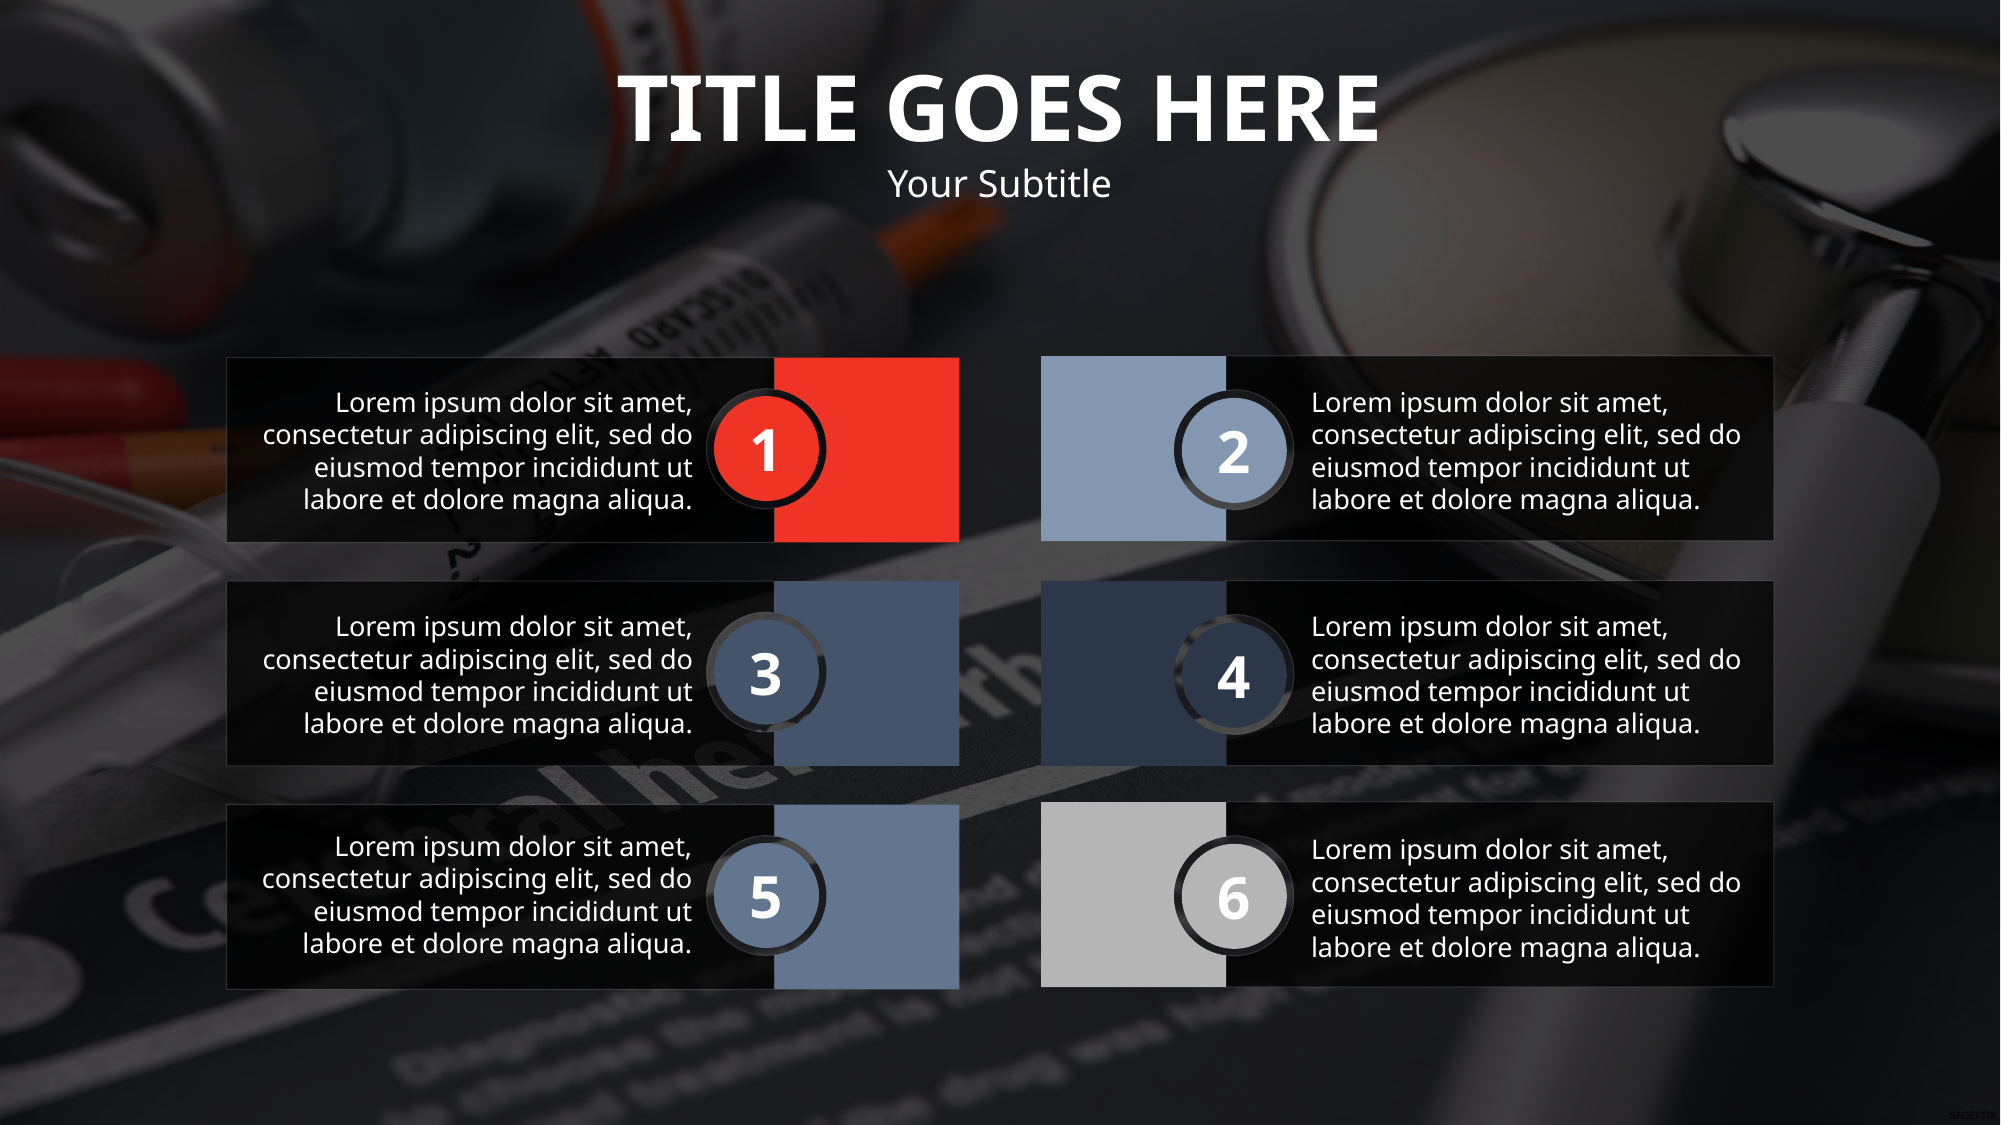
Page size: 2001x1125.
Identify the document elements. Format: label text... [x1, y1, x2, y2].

text_box [1040, 355, 1228, 543]
text_box [1040, 579, 1228, 767]
text_box 2 [1180, 396, 1288, 504]
text_box Lorem ipsum dolor sit amet, consectetur adipiscing elit, sed do eiusmod tempor incididunt ut labore et dolore magna aliqua. [1311, 832, 1762, 963]
text_box [225, 356, 776, 544]
text_box 1 [712, 395, 821, 503]
text_box [1040, 801, 1228, 989]
text_box [1226, 579, 1775, 767]
text_box [776, 580, 961, 767]
text_box Lorem ipsum dolor sit amet, consectetur adipiscing elit, sed do eiusmod tempor incididunt ut labore et dolore magna aliqua. [241, 828, 692, 959]
text_box [1224, 354, 1775, 542]
text_box Lorem ipsum dolor sit amet, consectetur adipiscing elit, sed do eiusmod tempor incididunt ut labore et dolore magna aliqua. [1311, 384, 1762, 515]
text_box 3 [712, 618, 821, 726]
picture [0, 0, 2001, 1125]
text_box [776, 356, 961, 544]
text_box TITLE GOES HERE Your Subtitle [548, 42, 1452, 212]
text_box [225, 803, 776, 991]
text_box 6 [1180, 842, 1288, 950]
text_box [225, 580, 776, 767]
text_box 4 [1180, 621, 1288, 729]
text_box [1224, 800, 1775, 988]
text_box Lorem ipsum dolor sit amet, consectetur adipiscing elit, sed do eiusmod tempor incididunt ut labore et dolore magna aliqua. [242, 384, 693, 515]
text_box Lorem ipsum dolor sit amet, consectetur adipiscing elit, sed do eiusmod tempor incididunt ut labore et dolore magna aliqua. [242, 609, 693, 740]
text_box Lorem ipsum dolor sit amet, consectetur adipiscing elit, sed do eiusmod tempor incididunt ut labore et dolore magna aliqua. [1311, 609, 1762, 740]
text_box [776, 803, 961, 991]
text_box 5 [712, 842, 821, 950]
